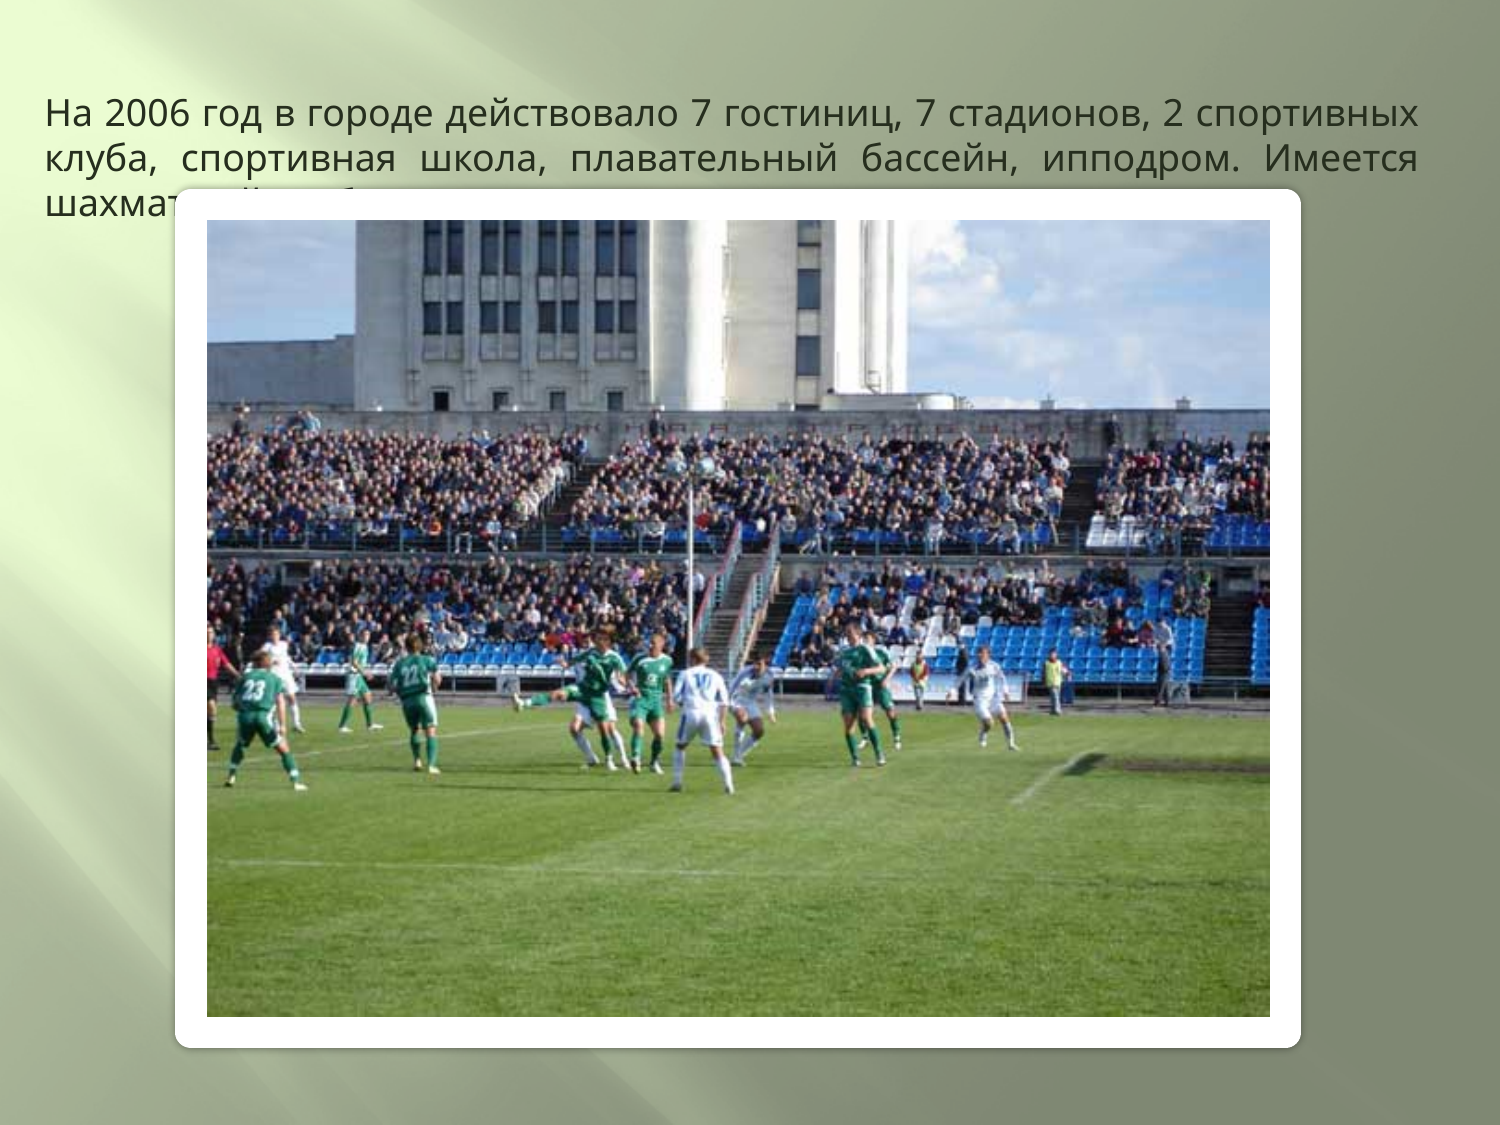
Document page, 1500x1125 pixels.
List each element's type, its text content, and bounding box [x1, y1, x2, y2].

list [206, 219, 1270, 1017]
list На 2006 год в городе действовало 7 гостиниц, 7 стадионов, 2 спортивных клуба, спортивная школа, плавательный бассейн, ипподром. Имеется шахматный клуб. [29, 81, 1436, 837]
